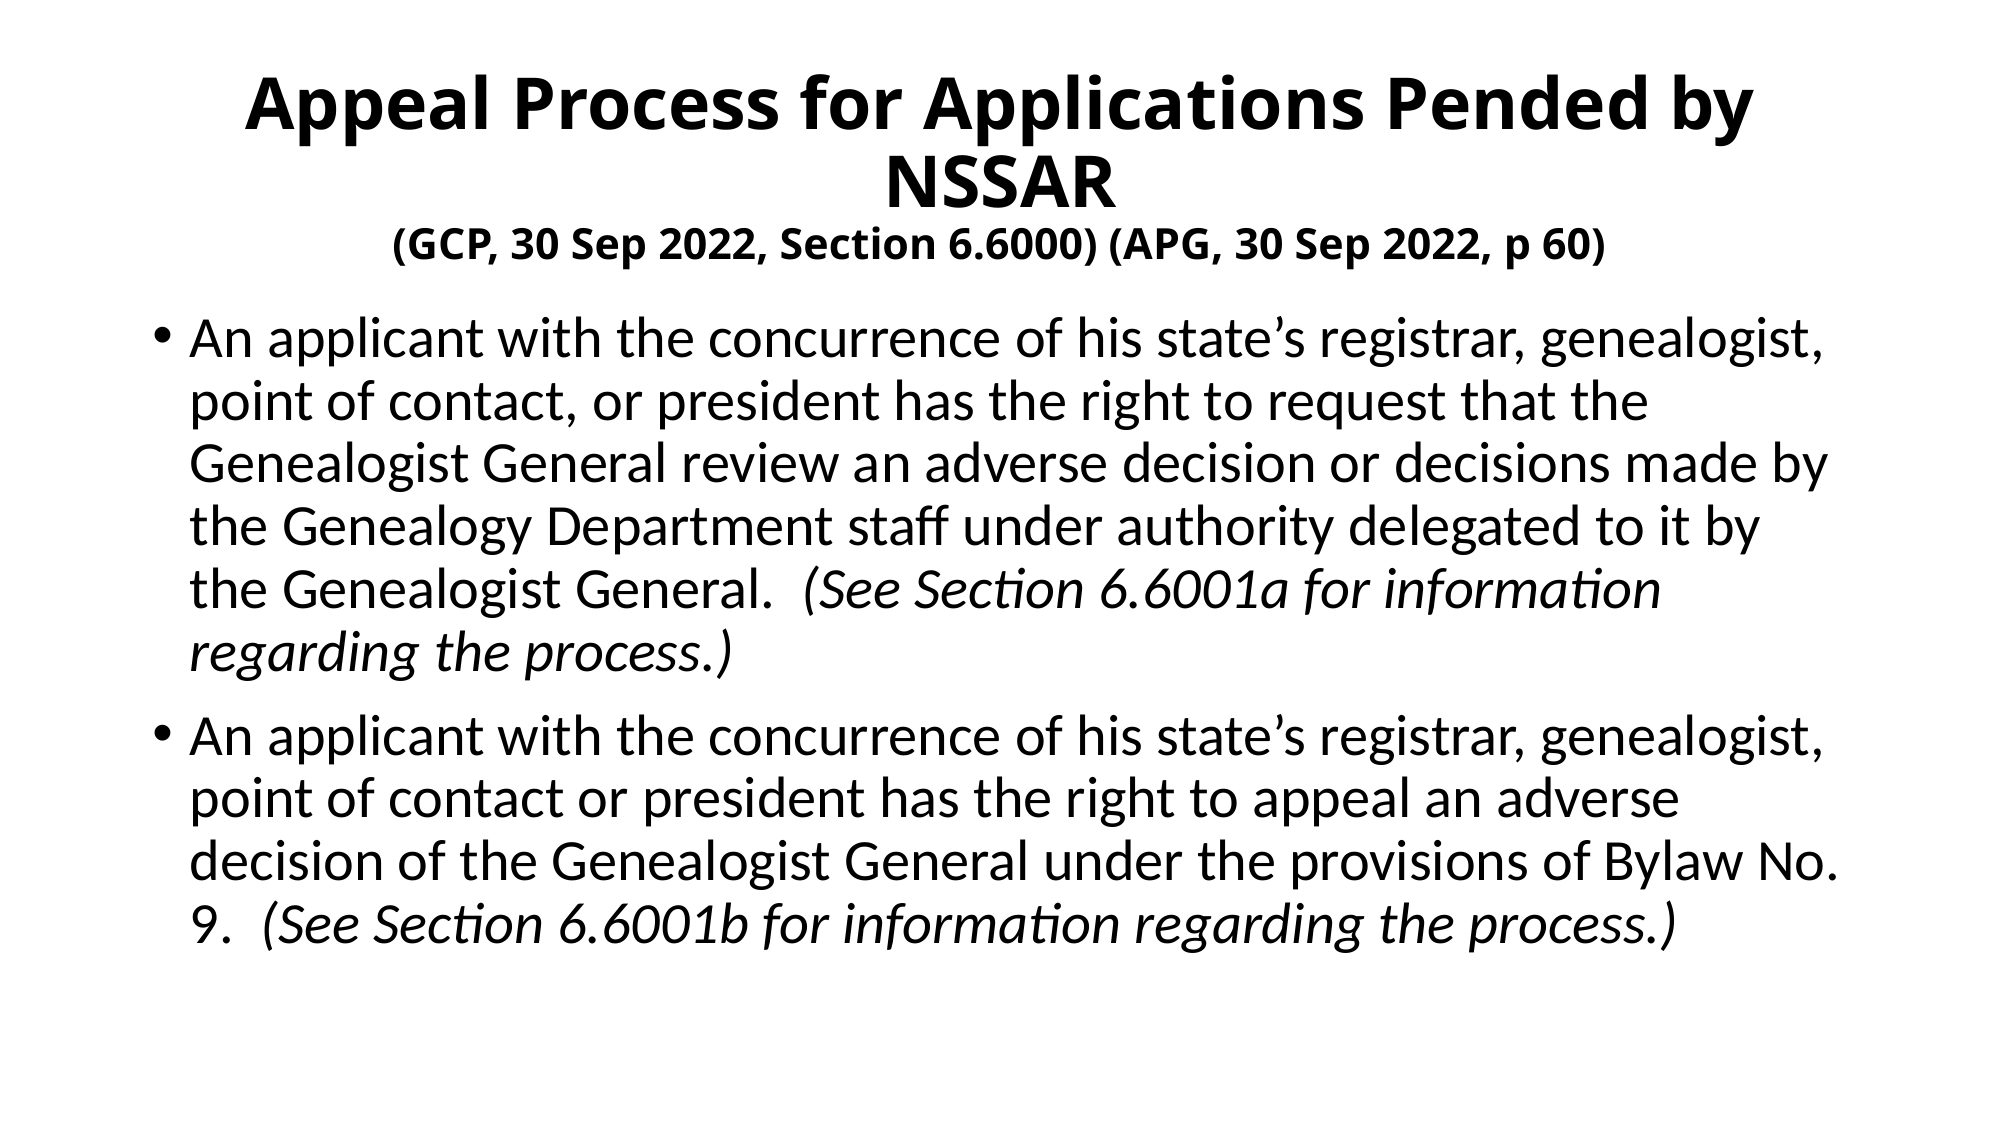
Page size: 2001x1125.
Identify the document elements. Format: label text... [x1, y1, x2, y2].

list An applicant with the concurrence of his state’s registrar, genealogist, point of contact, or president has the right to request that the Genealogist General review an adverse decision or decisions made by the Genealogy Department staff under authority delegated to it by the Genealogist General. (See Section 6.6001a for information regarding the process.) An applicant with the concurrence of his state’s registrar, genealogist, point of contact or president has the right to appeal an adverse decision of the Genealogist General under the provisions of Bylaw No. 9. (See Section 6.6001b for information regarding the process.) [137, 299, 1863, 1014]
title Appeal Process for Applications Pended by NSSAR (GCP, 30 Sep 2022, Section 6.6000) (APG, 30 Sep 2022, p 60) [137, 59, 1863, 278]
